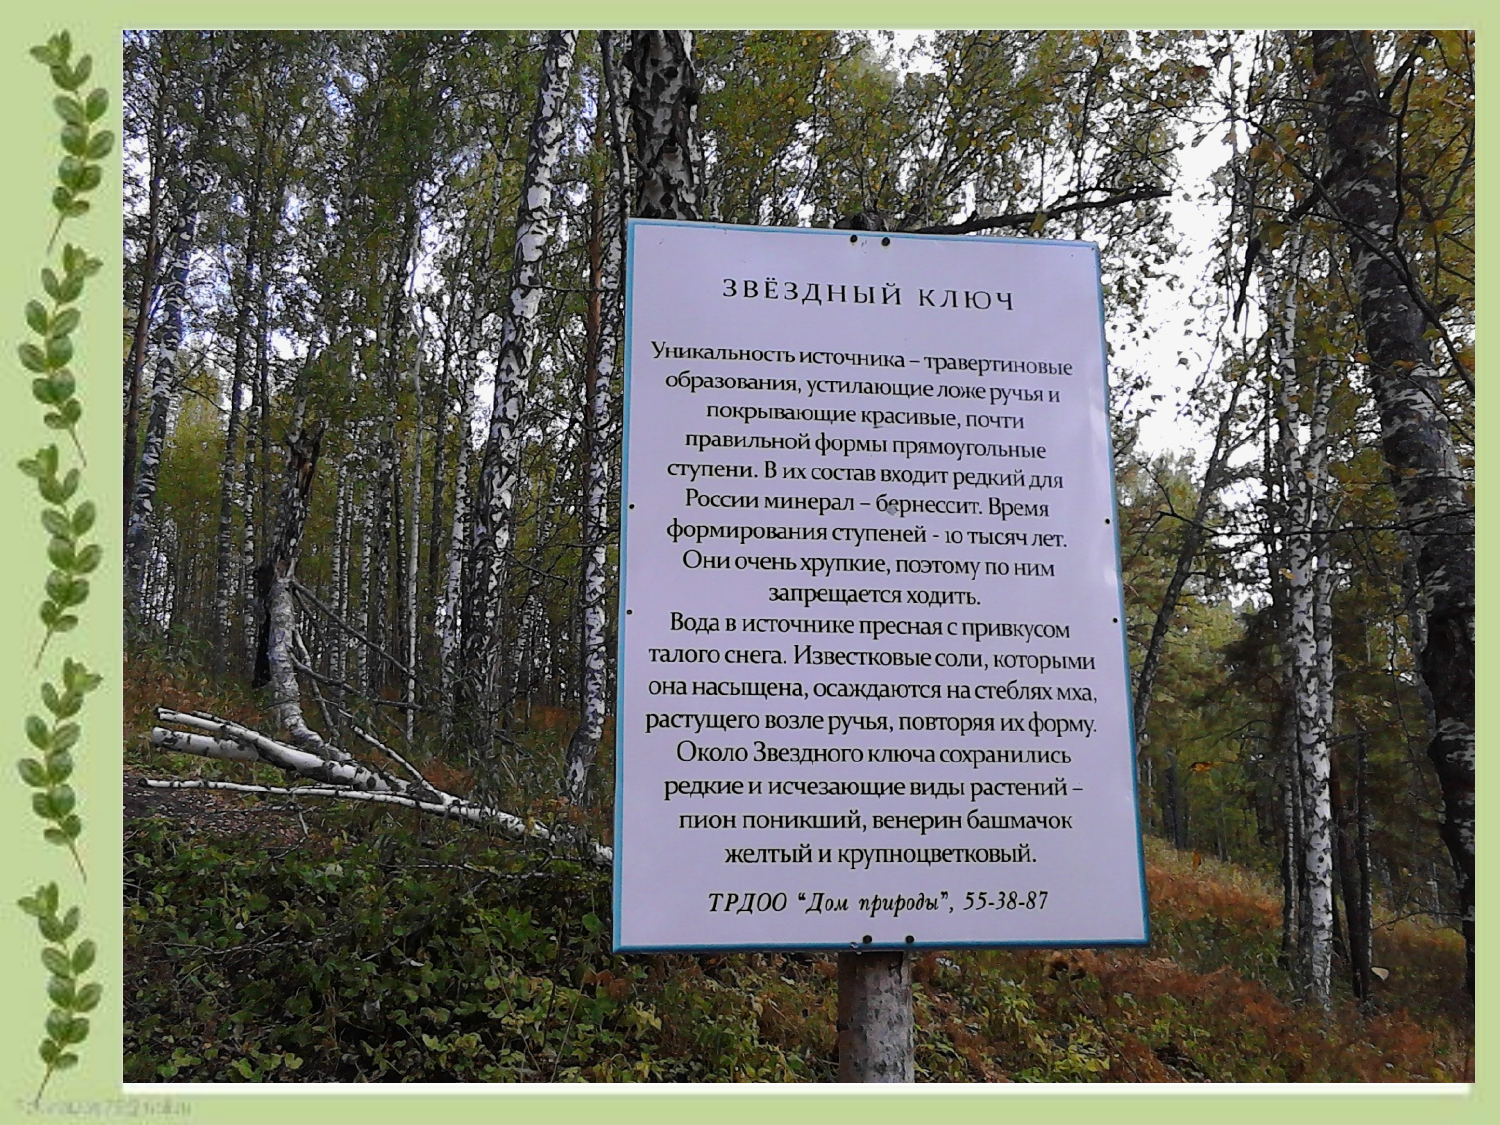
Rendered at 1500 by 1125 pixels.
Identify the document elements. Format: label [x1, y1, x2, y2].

list [123, 30, 1475, 1083]
picture [0, 0, 1500, 1125]
